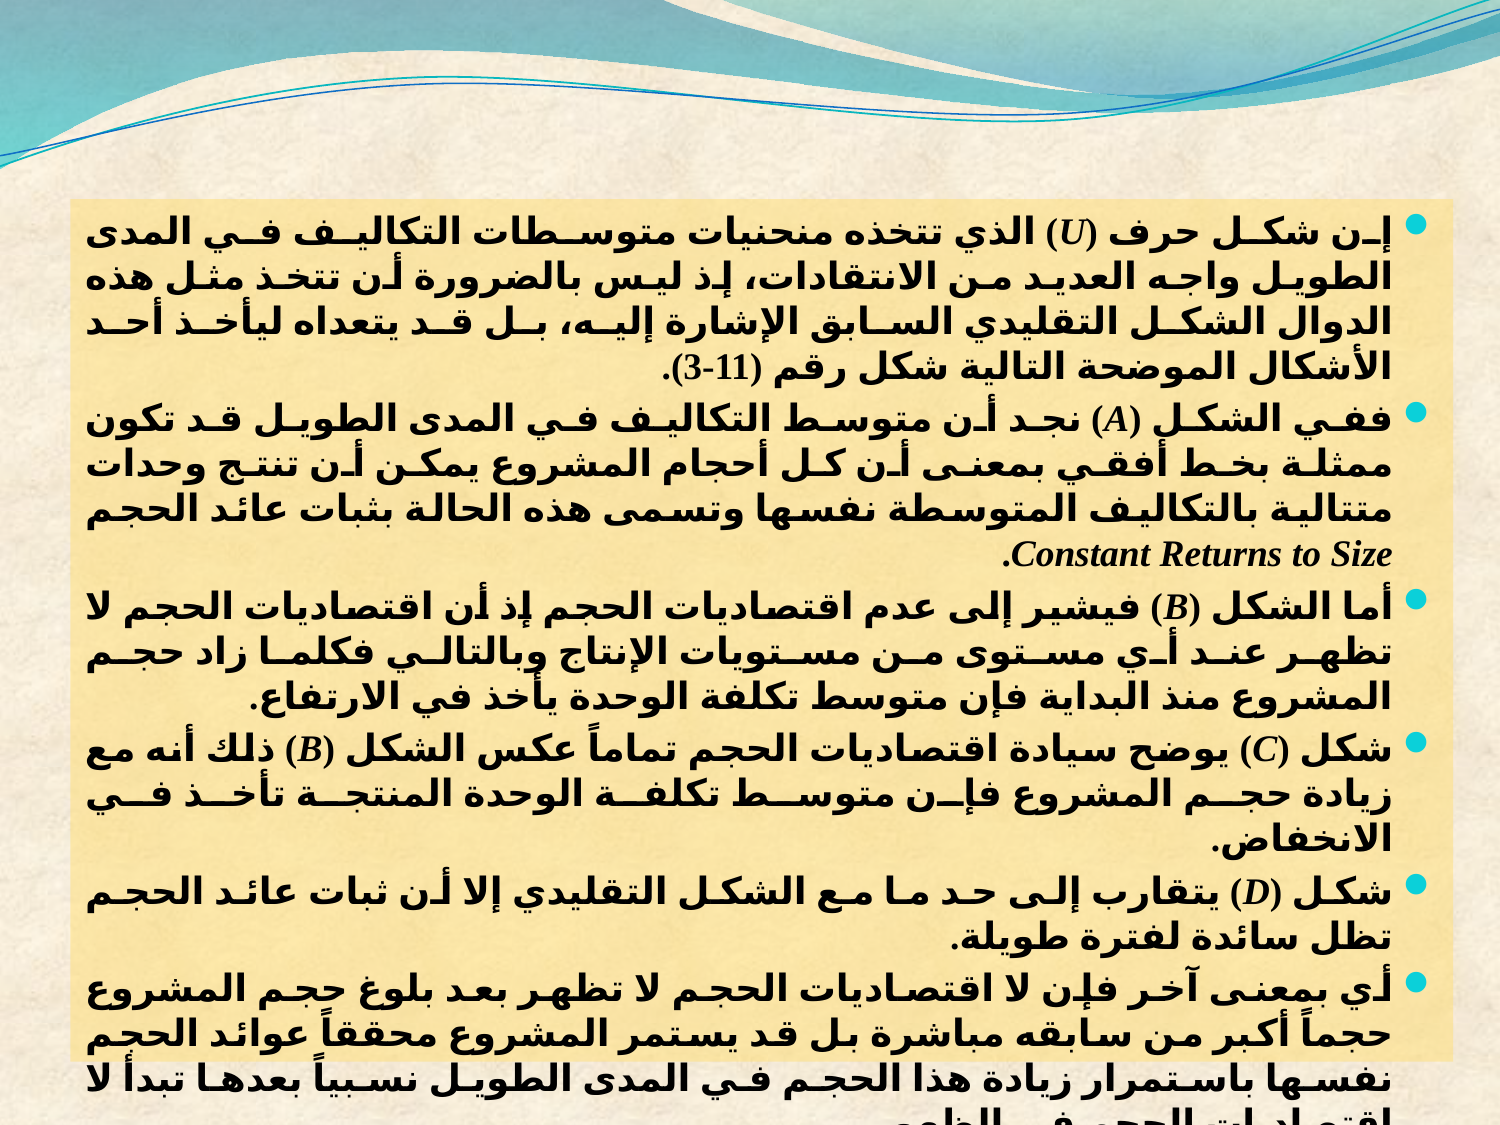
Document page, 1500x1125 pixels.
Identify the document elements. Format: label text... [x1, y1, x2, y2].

list إن شكل حرف (U) الذي تتخذه منحنيات متوسطات التكاليف في المدى الطويل واجه العديد من الانتقادات، إذ ليس بالضرورة أن تتخذ مثل هذه الدوال الشكل التقليدي السابق الإشارة إليه، بل قد يتعداه ليأخذ أحد الأشكال الموضحة التالية شكل رقم (11-3). ففي الشكل (A) نجد أن متوسط التكاليف في المدى الطويل قد تكون ممثلة بخط أفقي بمعنى أن كل أحجام المشروع يمكن أن تنتج وحدات متتالية بالتكاليف المتوسطة نفسها وتسمى هذه الحالة بثبات عائد الحجم Constant Returns to Size. أما الشكل (B) فيشير إلى عدم اقتصاديات الحجم إذ أن اقتصاديات الحجم لا تظهر عند أي مستوى من مستويات الإنتاج وبالتالي فكلما زاد حجم المشروع منذ البداية فإن متوسط تكلفة الوحدة يأخذ في الارتفاع. شكل (C) يوضح سيادة اقتصاديات الحجم تماماً عكس الشكل (B) ذلك أنه مع زيادة حجم المشروع فإن متوسط تكلفة الوحدة المنتجة تأخذ في الانخفاض. شكل (D) يتقارب إلى حد ما مع الشكل التقليدي إلا أن ثبات عائد الحجم تظل سائدة لفترة طويلة. أي بمعنى آخر فإن لا اقتصاديات الحجم لا تظهر بعد بلوغ حجم المشروع حجماً أكبر من سابقه مباشرة بل قد يستمر المشروع محققاً عوائد الحجم نفسها باستمرار زيادة هذا الحجم في المدى الطويل نسبياً بعدها تبدأ لا اقتصاديات الحجم في الظهور. هذا وجدير بالذكر أن AVC في المدى الطويل إنما يتم اشتقاقها من نظيرتها دوال الإنتاج في المدى الطويل التي يمكن منها اشتقاق متوسطات النواتج الفيزيقية (APP) وكذلك النواتج الحدية الفيزيقية (MPP). [70, 199, 1454, 1062]
